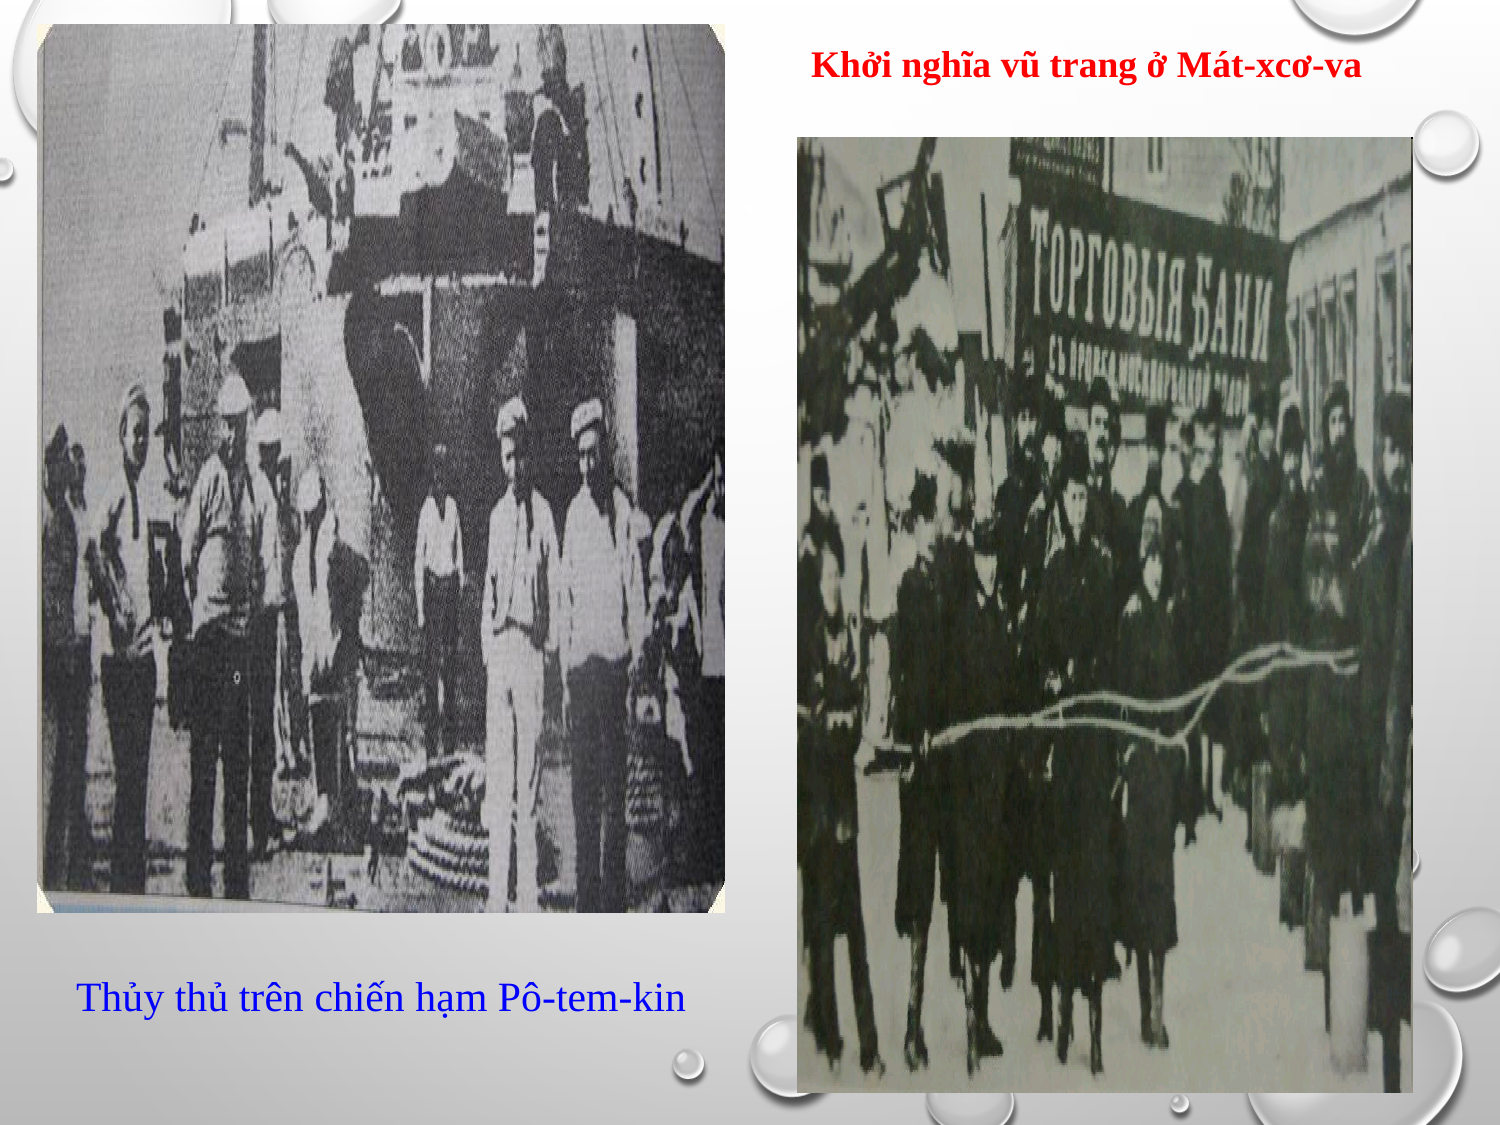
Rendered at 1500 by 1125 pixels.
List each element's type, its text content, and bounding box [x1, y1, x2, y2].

text_box Thủy thủ trên chiến hạm Pô-tem-kin [61, 962, 702, 1028]
text_box Khởi nghĩa vũ trang ở Mát-xcơ-va [796, 32, 1500, 93]
picture [0, 0, 1500, 1125]
